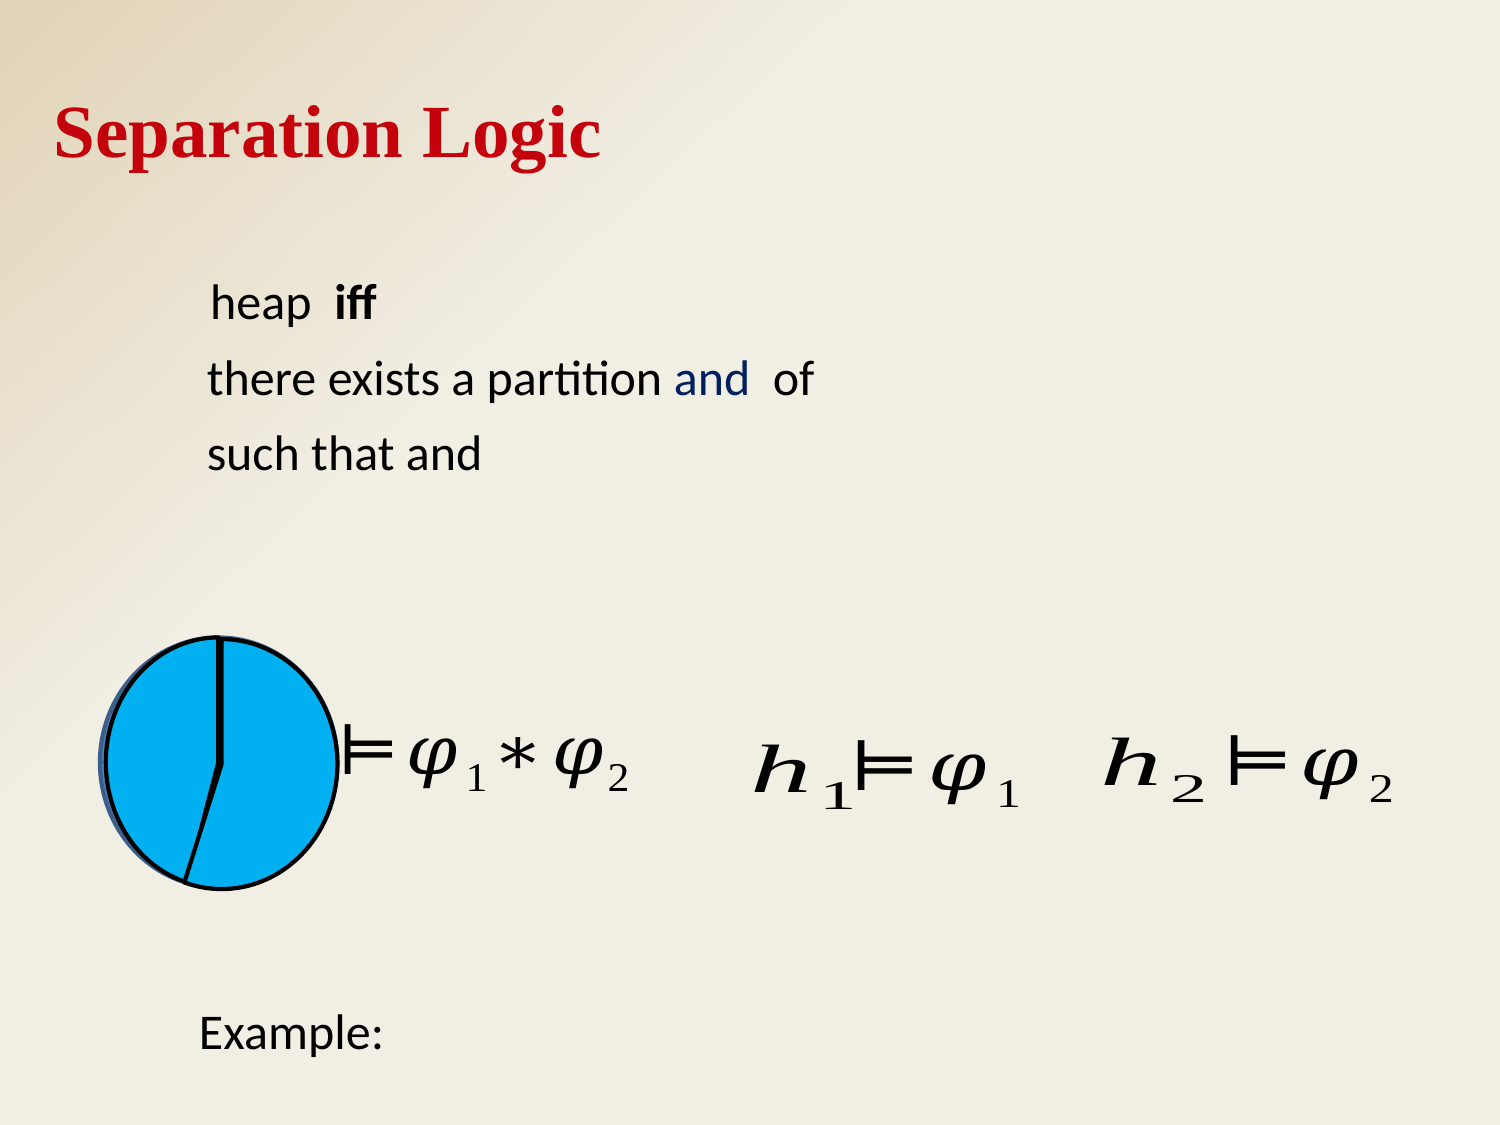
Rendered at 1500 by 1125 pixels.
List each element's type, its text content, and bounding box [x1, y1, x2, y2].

text_box [103, 635, 221, 883]
text_box [182, 636, 340, 892]
text_box Separation Logic [53, 82, 1225, 224]
text_box h [97, 643, 176, 881]
